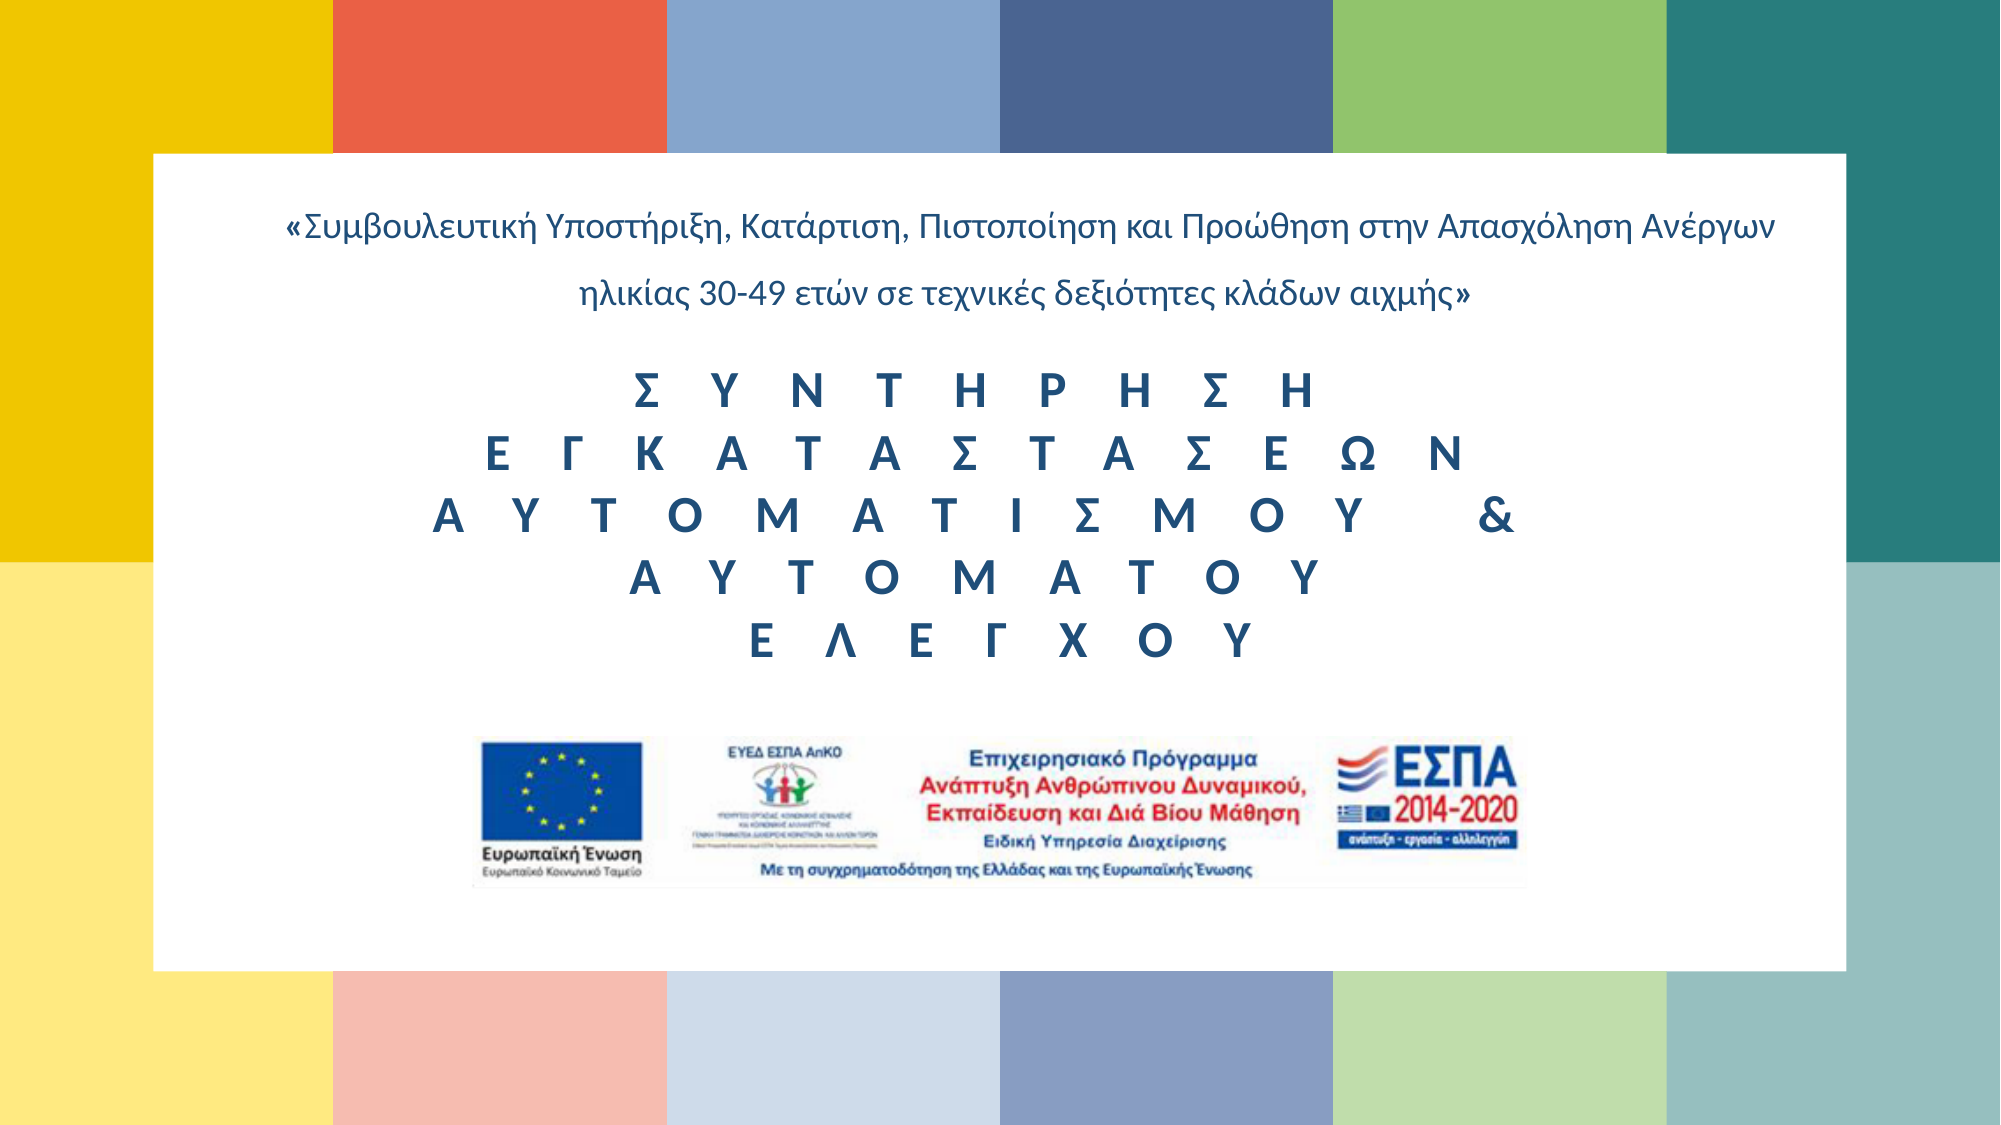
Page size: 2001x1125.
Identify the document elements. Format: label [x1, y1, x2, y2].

text_box [0, 0, 2000, 1125]
picture [471, 736, 1529, 890]
